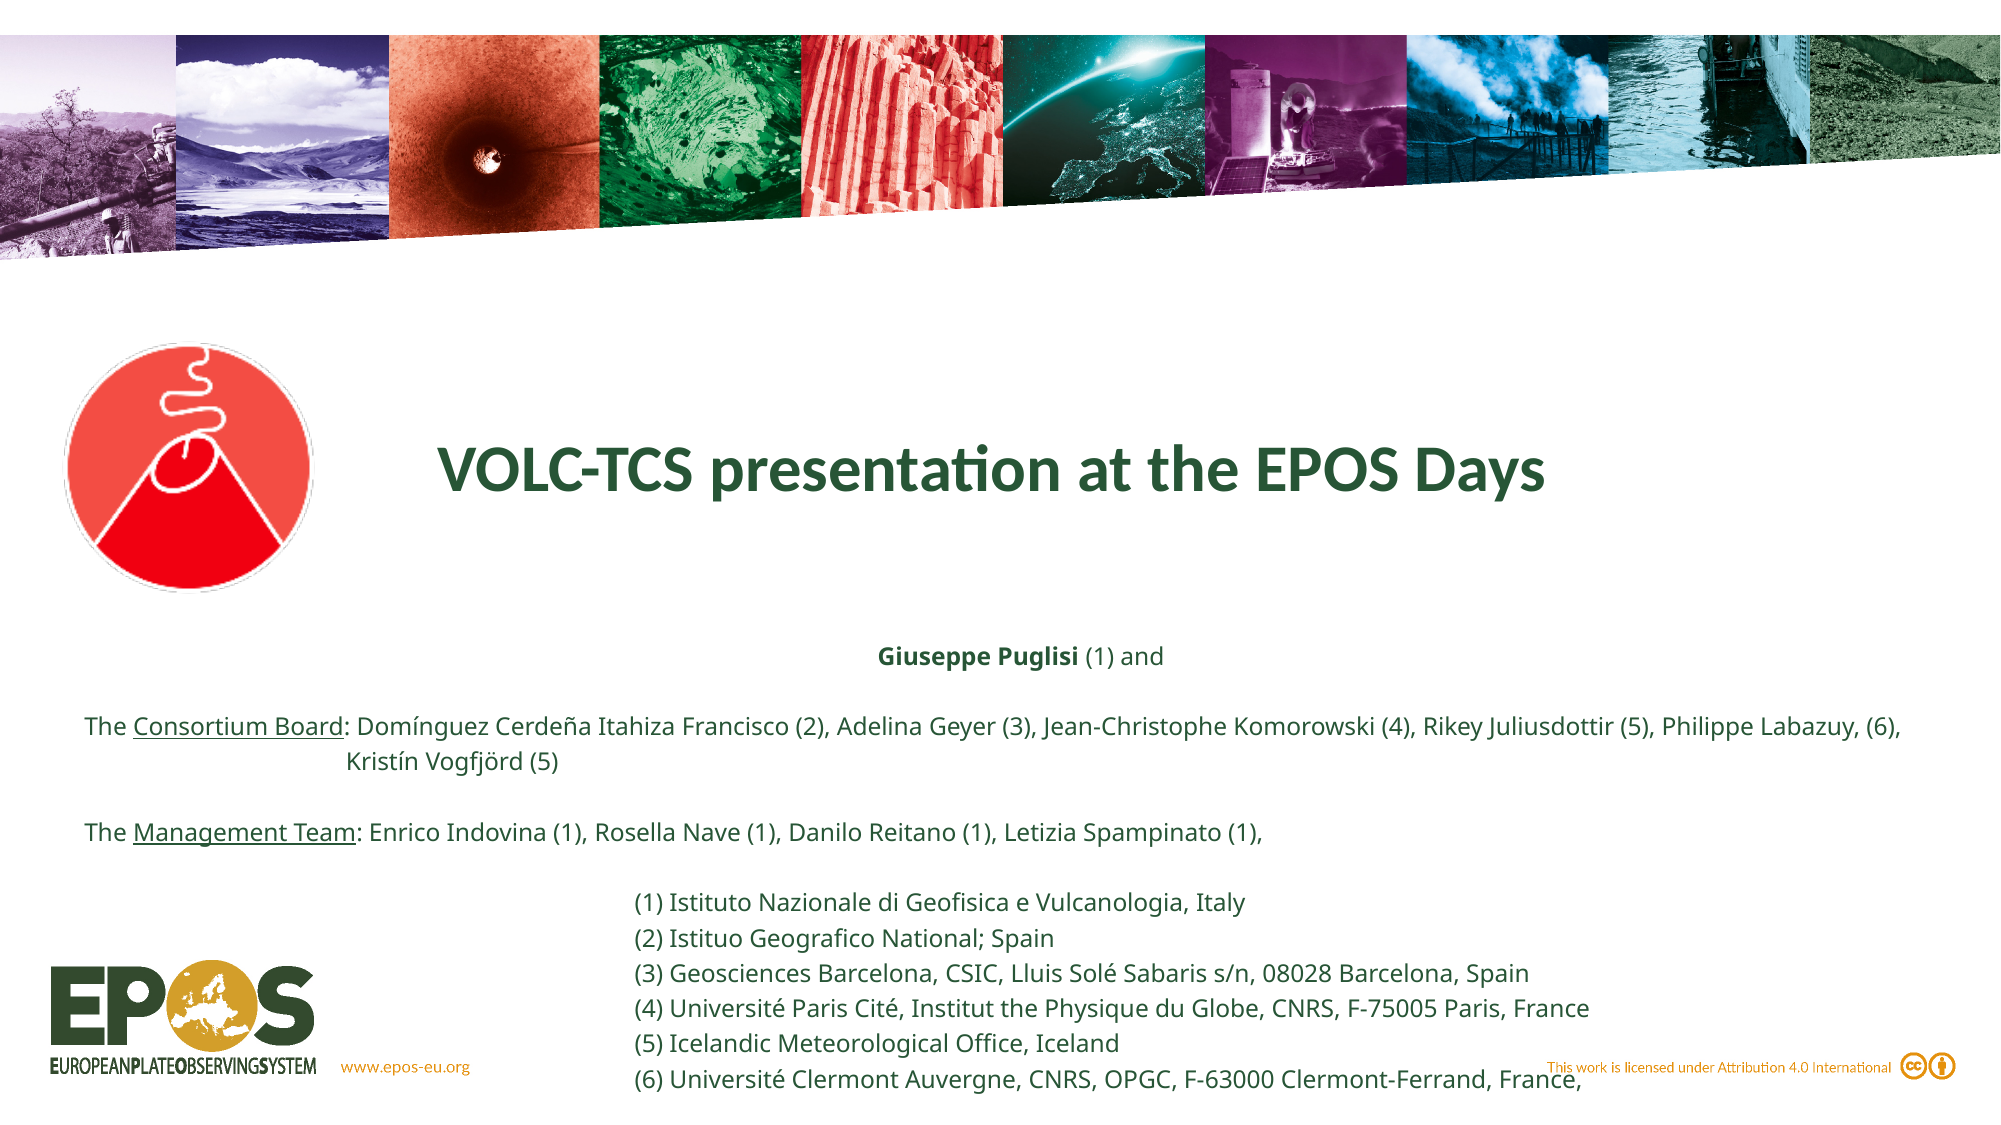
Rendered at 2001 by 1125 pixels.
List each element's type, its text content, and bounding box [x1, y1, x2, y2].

title VOLC-TCS presentation at the EPOS Days [349, 308, 1750, 514]
subtitle Giuseppe Puglisi (1) and The Consortium Board: Domínguez Cerdeña Itahiza Francisco (2), Adelina Geyer (3), Jean-Christophe Komorowski (4), Rikey Juliusdottir (5), Philippe Labazuy, (6), Kristín Vogfjörd (5) The Management Team: Enrico Indovina (1), Rosella Nave (1), Danilo Reitano (1), Letizia Spampinato (1), (1) Istituto Nazionale di Geofisica e Vulcanologia, Italy (2) Istituo Geografico National; Spain (3) Geosciences Barcelona, CSIC, Lluis Solé Sabaris s/n, 08028 Barcelona, Spain (4) Université Paris Cité, Institut the Physique du Globe, CNRS, F-75005 Paris, France (5) Icelandic Meteorological Office, Iceland (6) Université Clermont Auvergne, CNRS, OPGC, F-63000 Clermont-Ferrand, France, [69, 627, 1979, 1104]
picture [0, 0, 2001, 1125]
